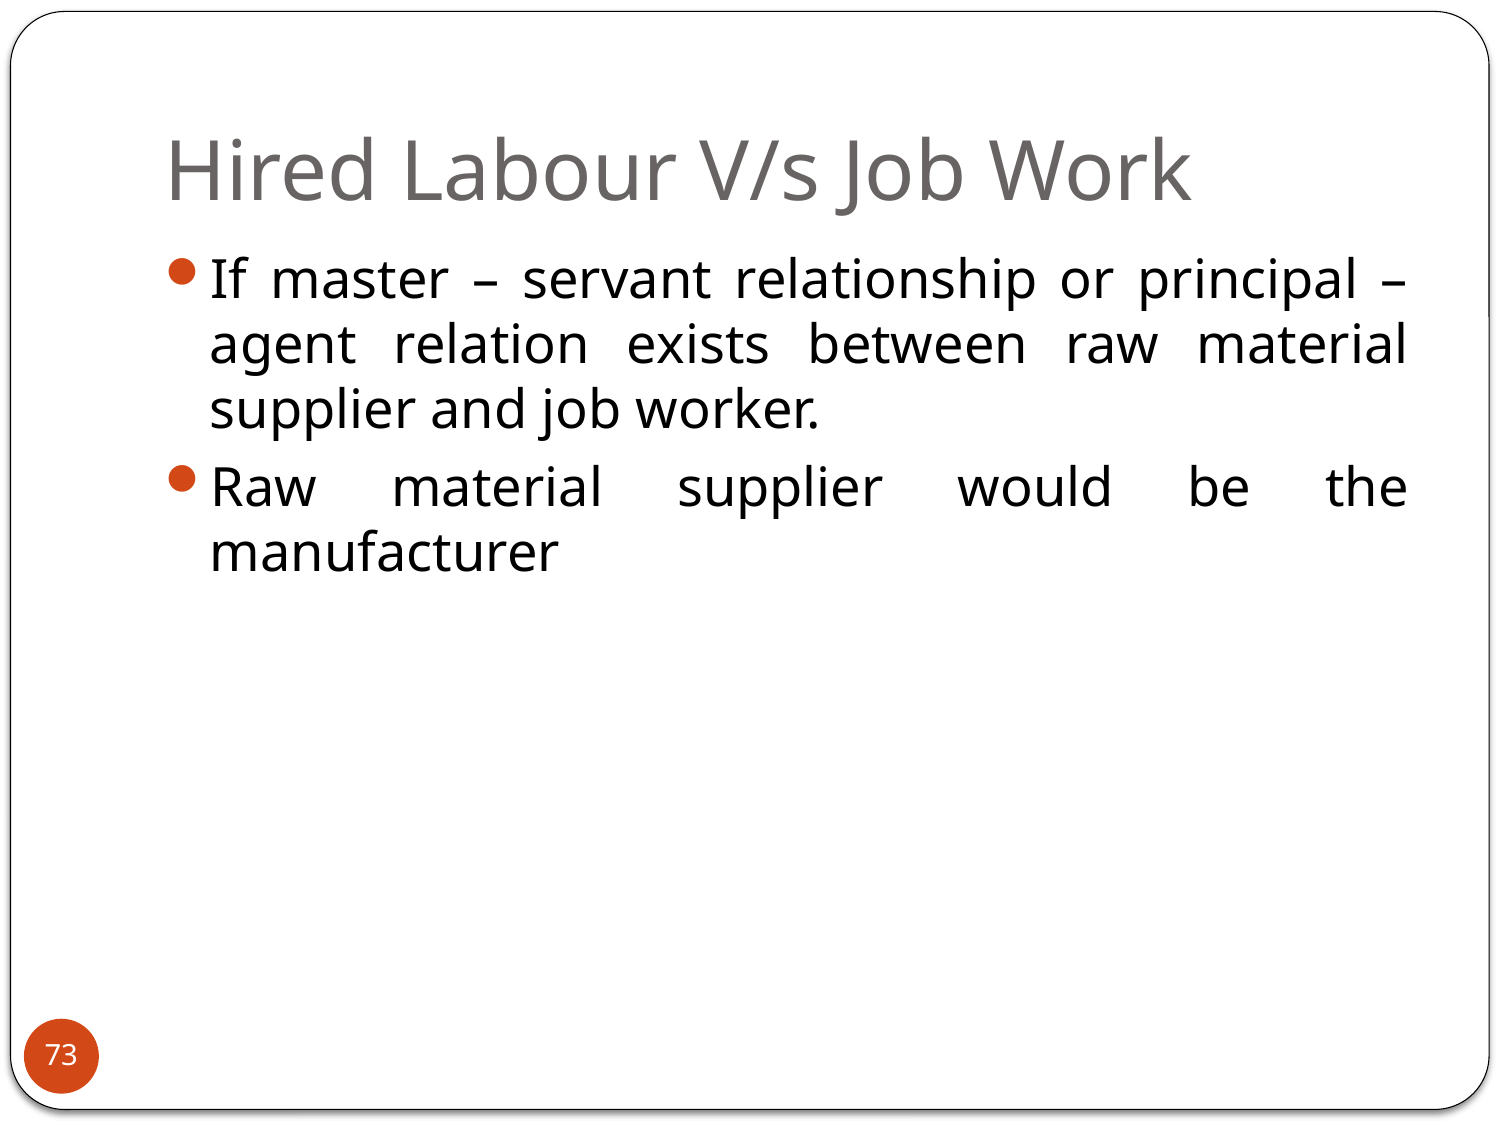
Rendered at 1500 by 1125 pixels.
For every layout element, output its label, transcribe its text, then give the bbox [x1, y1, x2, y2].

slide_number 73 [23, 1018, 99, 1094]
title Hired Labour V/s Job Work [150, 45, 1425, 233]
list If master – servant relationship or principal – agent relation exists between raw material supplier and job worker. Raw material supplier would be the manufacturer [150, 237, 1425, 988]
